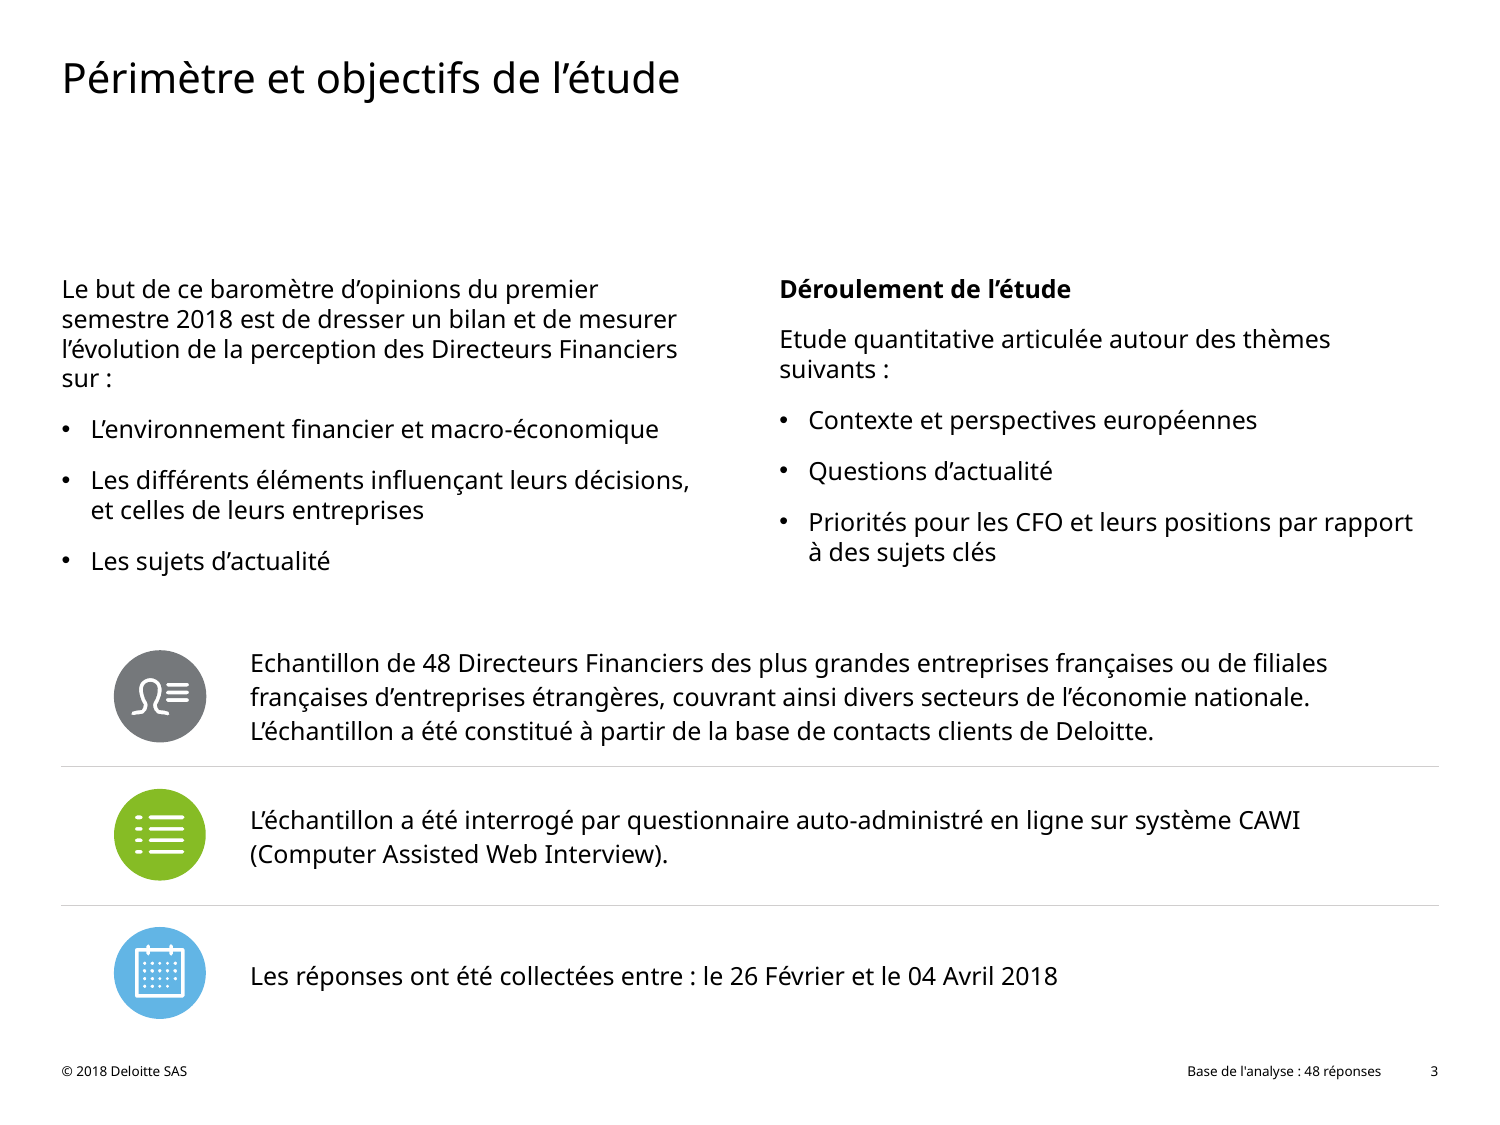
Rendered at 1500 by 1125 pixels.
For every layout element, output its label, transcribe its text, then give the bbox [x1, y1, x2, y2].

table_header [63, 628, 238, 766]
list Le but de ce baromètre d’opinions du premier semestre 2018 est de dresser un bilan et de mesurer l’évolution de la perception des Directeurs Financiers sur : L’environnement financier et macro-économique Les différents éléments influençant leurs décisions, et celles de leurs entreprises Les sujets d’actualité [61, 273, 712, 600]
slide_number 3 [1400, 1062, 1439, 1079]
footer © 2018 Deloitte SAS [61, 1062, 721, 1079]
title Périmètre et objectifs de l’étude [61, 52, 1439, 167]
text_box Déroulement de l’étude Etude quantitative articulée autour des thèmes suivants : Contexte et perspectives européennes Questions d’actualité Priorités pour les CFO et leurs positions par rapport à des sujets clés [779, 273, 1429, 600]
table_cell [63, 767, 238, 905]
text_box [114, 788, 206, 881]
table_cell L’échantillon a été interrogé par questionnaire auto-administré en ligne sur système CAWI (Computer Assisted Web Interview). [238, 767, 1437, 905]
text_box [113, 926, 206, 1019]
text_box [113, 650, 207, 743]
table_header Echantillon de 48 Directeurs Financiers des plus grandes entreprises françaises ou de filiales françaises d’entreprises étrangères, couvrant ainsi divers secteurs de l’économie nationale. L’échantillon a été constitué à partir de la base de contacts clients de Deloitte. [238, 628, 1437, 766]
table_cell Les réponses ont été collectées entre : le 26 Février et le 04 Avril 2018 [238, 906, 1437, 1044]
table_cell [63, 906, 238, 1044]
slide_number Base de l'analyse : 48 réponses [779, 1062, 1382, 1079]
